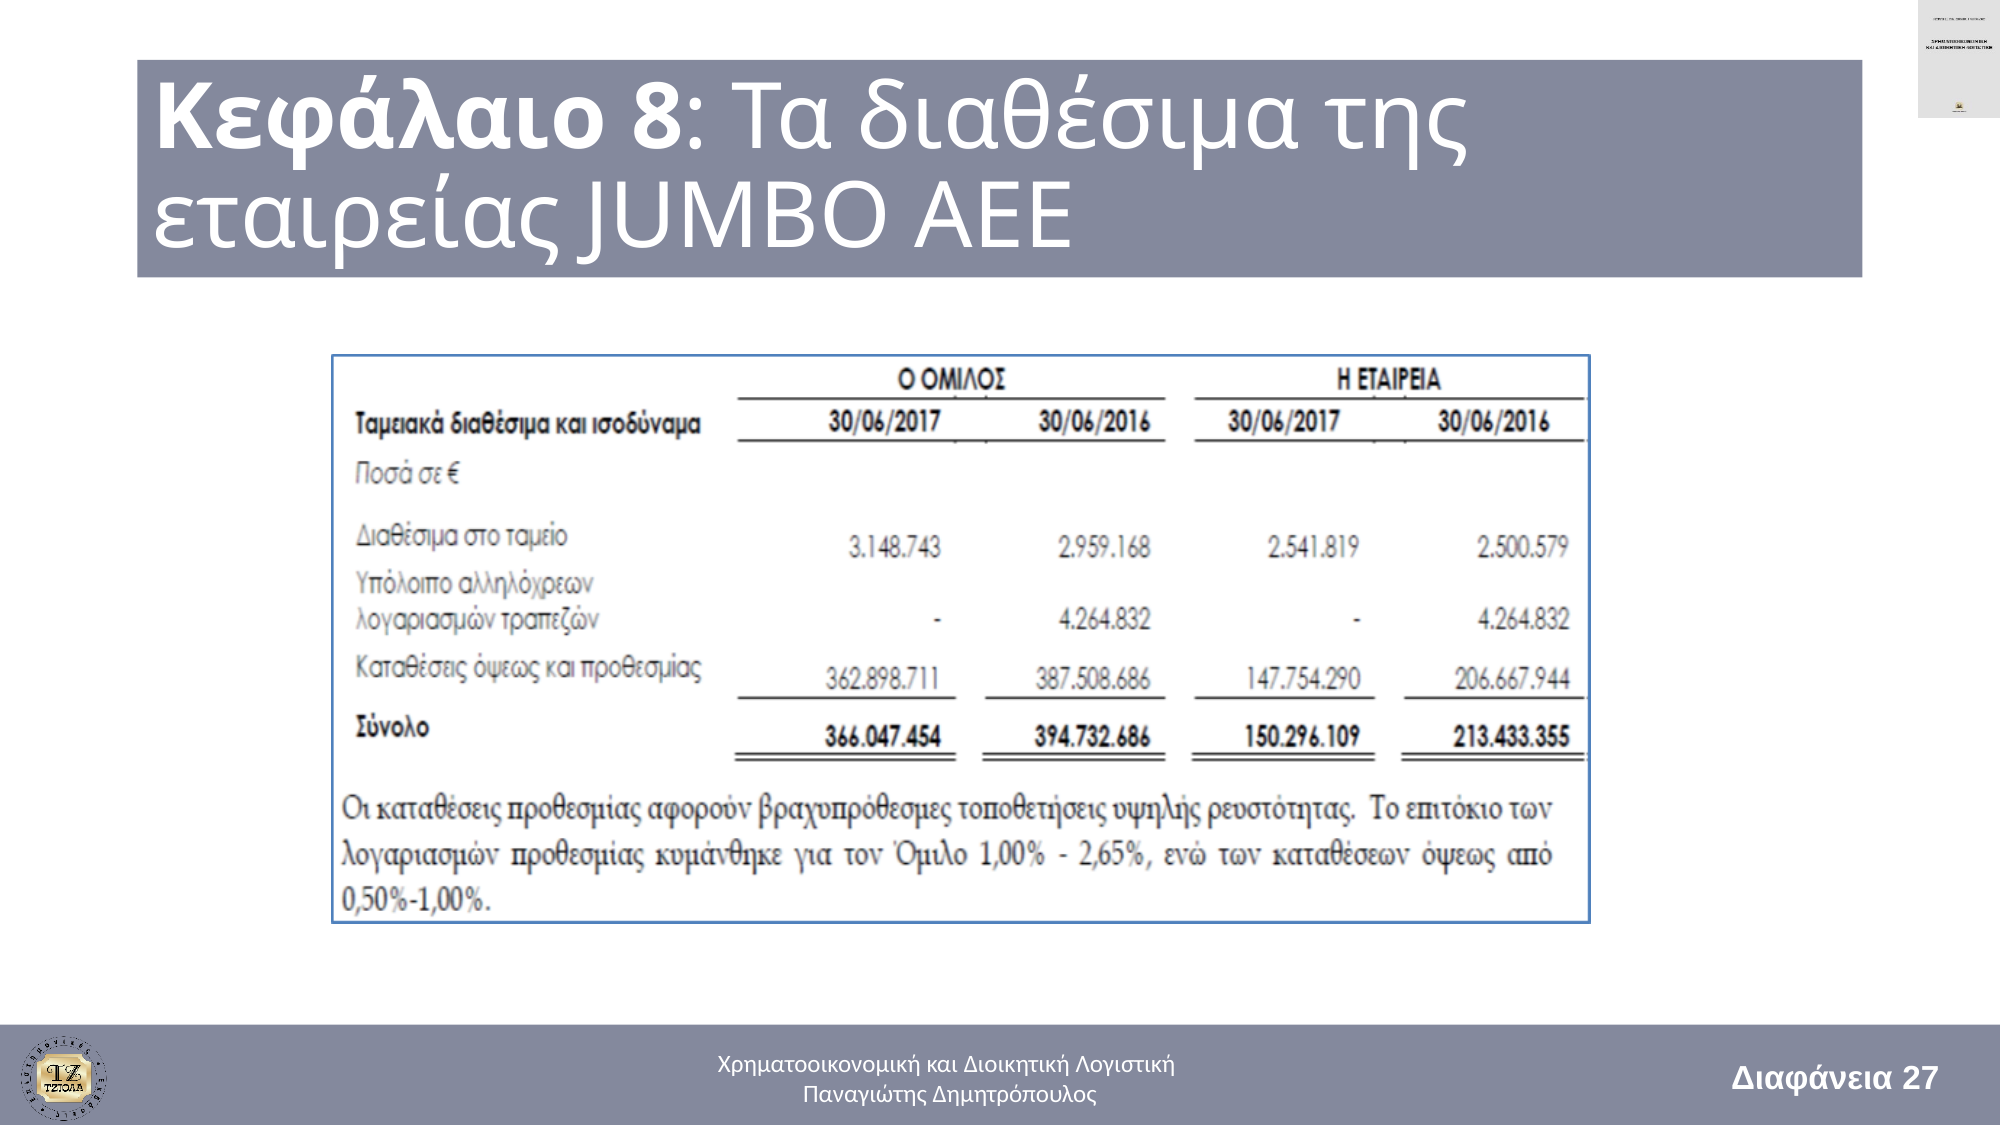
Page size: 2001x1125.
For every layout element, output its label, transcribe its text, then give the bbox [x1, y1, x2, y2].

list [331, 354, 1591, 924]
text_box Διαφάνεια 27 [1644, 1048, 1954, 1125]
picture [18, 1035, 109, 1123]
picture [1918, 0, 2000, 118]
text_box Χρηματοοικονομική και Διοικητική Λογιστική Παναγιώτης Δημητρόπουλος [152, 1055, 1644, 1125]
text_box [0, 1024, 2000, 1125]
title Κεφάλαιο 8: Τα διαθέσιμα της εταιρείας JUMBO ΑΕΕ [137, 59, 1863, 278]
